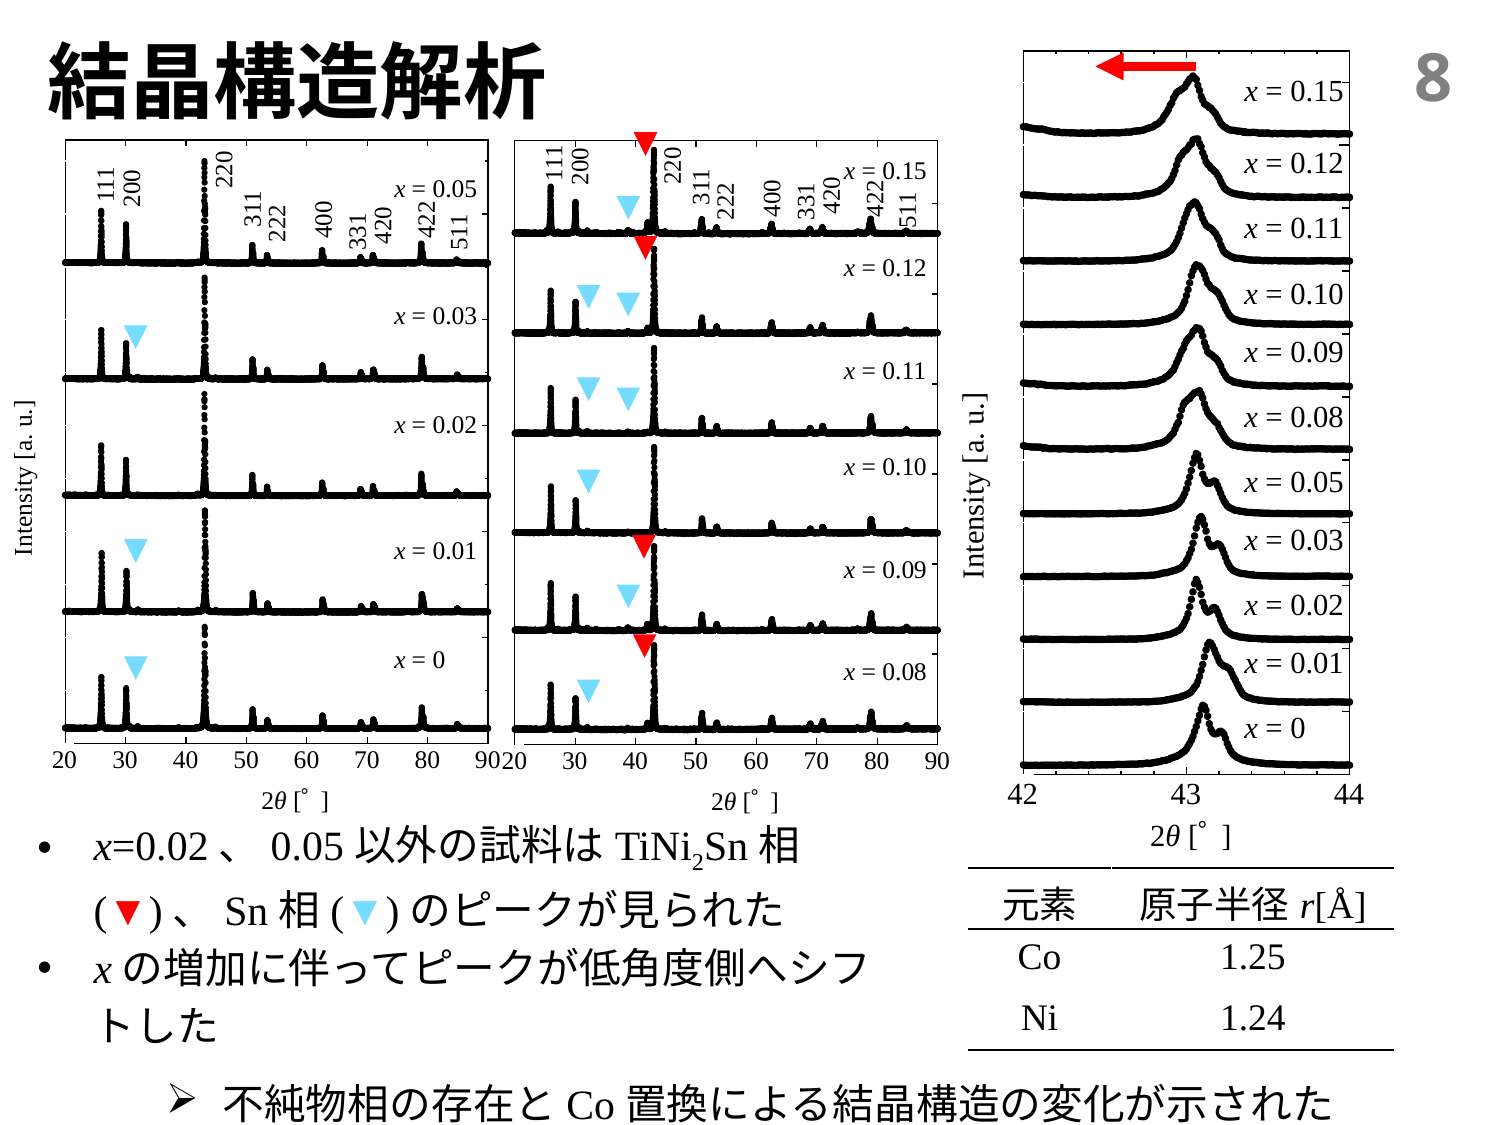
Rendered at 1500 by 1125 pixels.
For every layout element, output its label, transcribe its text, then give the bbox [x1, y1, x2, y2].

slide_number 8 [1145, 0, 1500, 160]
picture [2, 30, 1370, 874]
table_cell Co [968, 930, 1111, 989]
table_cell 1.24 [1112, 990, 1394, 1049]
text_box x=0.02、0.05以外の試料はTiNi2Sn相(▼)、Sn相(▼)のピークが見られた xの増加に伴ってピークが低角度側へシフトした [37, 832, 891, 1051]
text_box 不純物相の存在とCo置換による結晶構造の変化が示された [161, 1053, 1339, 1125]
table_cell Ni [968, 990, 1111, 1049]
text_box 結晶構造解析 [0, 0, 939, 160]
table_cell 1.25 [1112, 930, 1394, 989]
table_header 原子半径r[Å] [1112, 869, 1394, 928]
table_header 元素 [968, 874, 1111, 928]
